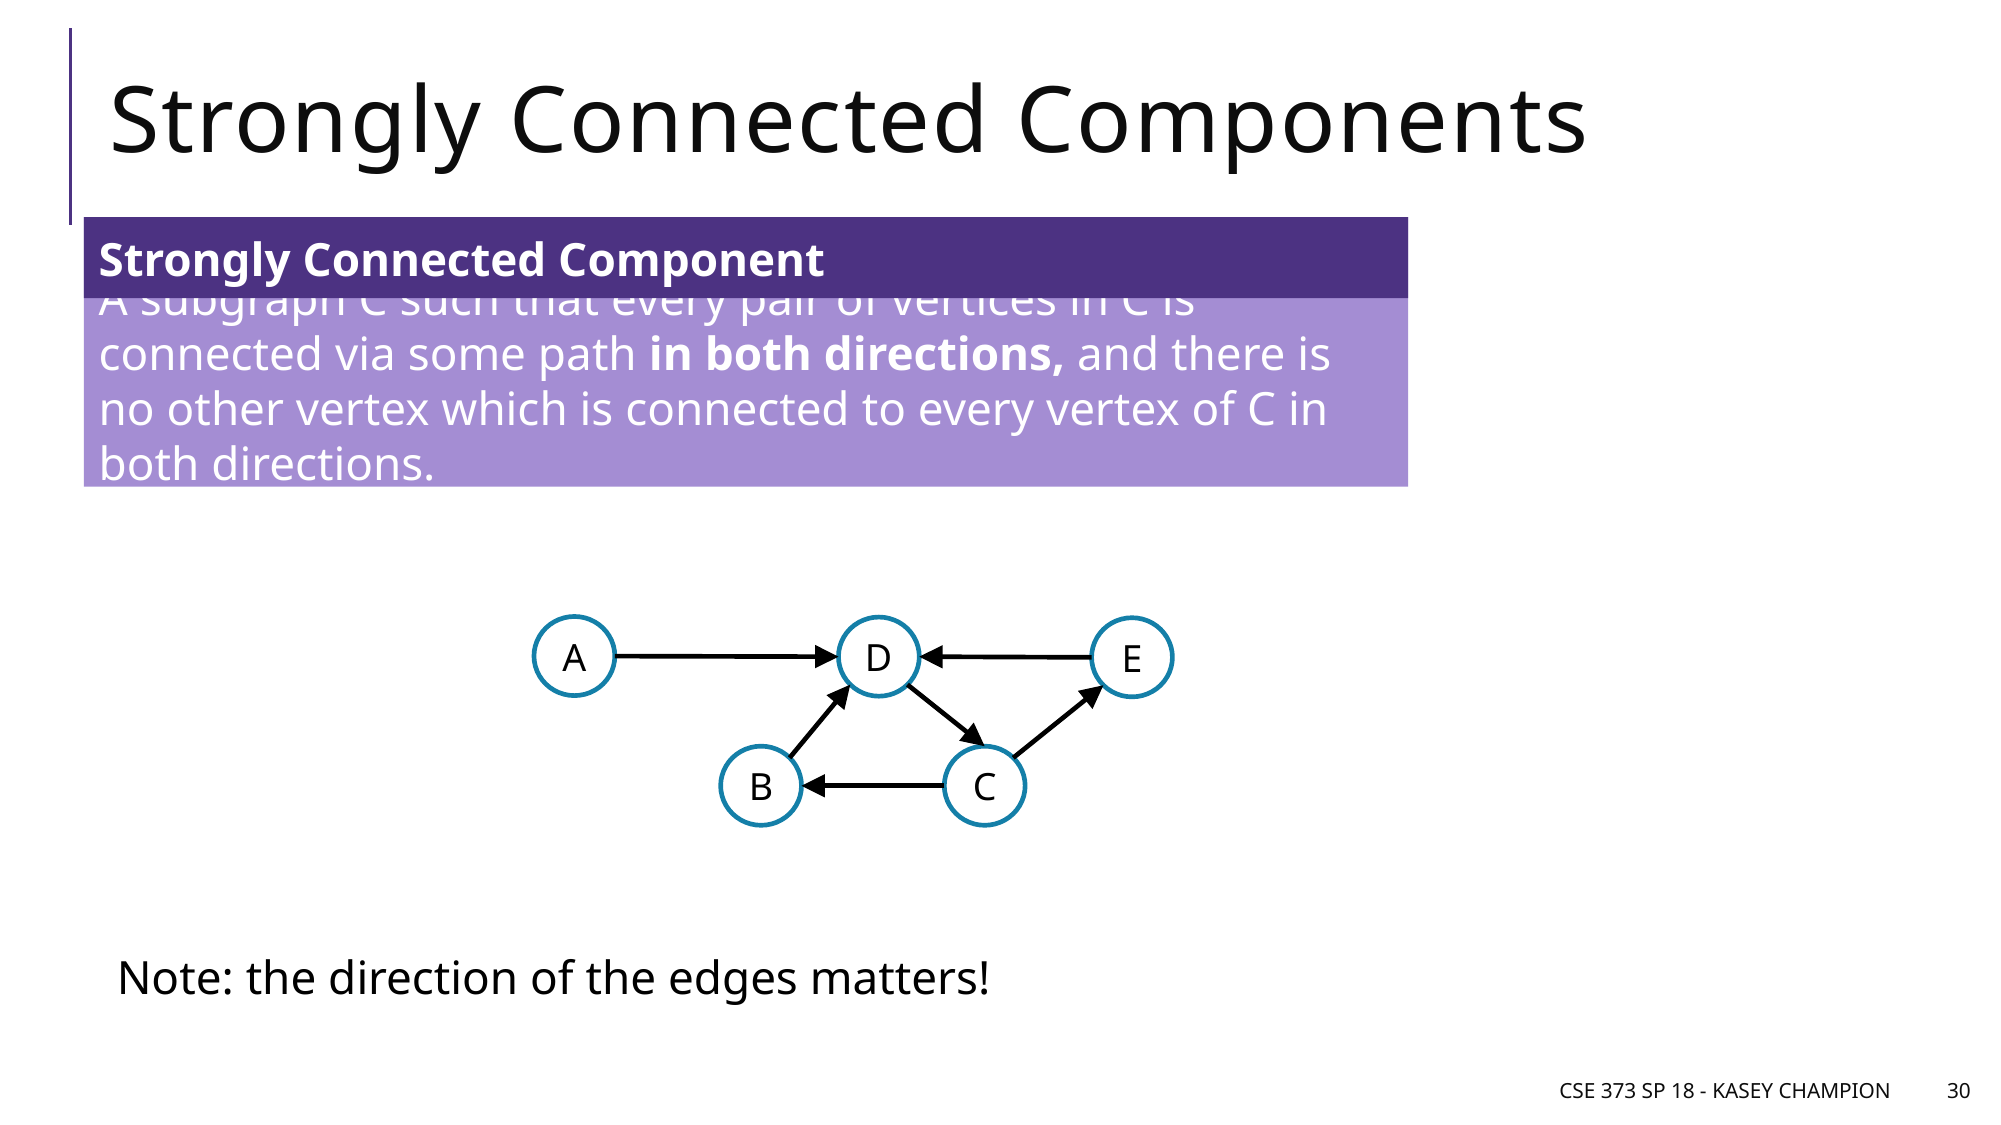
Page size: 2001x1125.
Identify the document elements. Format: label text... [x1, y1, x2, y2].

list Note: the direction of the edges matters! [94, 947, 1930, 1070]
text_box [907, 684, 985, 747]
text_box A [532, 615, 616, 697]
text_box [1012, 684, 1104, 758]
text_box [789, 684, 851, 759]
text_box D [837, 615, 921, 698]
title Strongly Connected Components [94, 43, 1930, 210]
text_box E [1090, 616, 1174, 699]
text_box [83, 216, 1409, 487]
text_box B [719, 744, 803, 827]
text_box C [943, 745, 1027, 827]
slide_number 30 [1916, 1069, 1986, 1115]
footer CSE 373 SP 18 - Kasey Champion [937, 1069, 1906, 1115]
